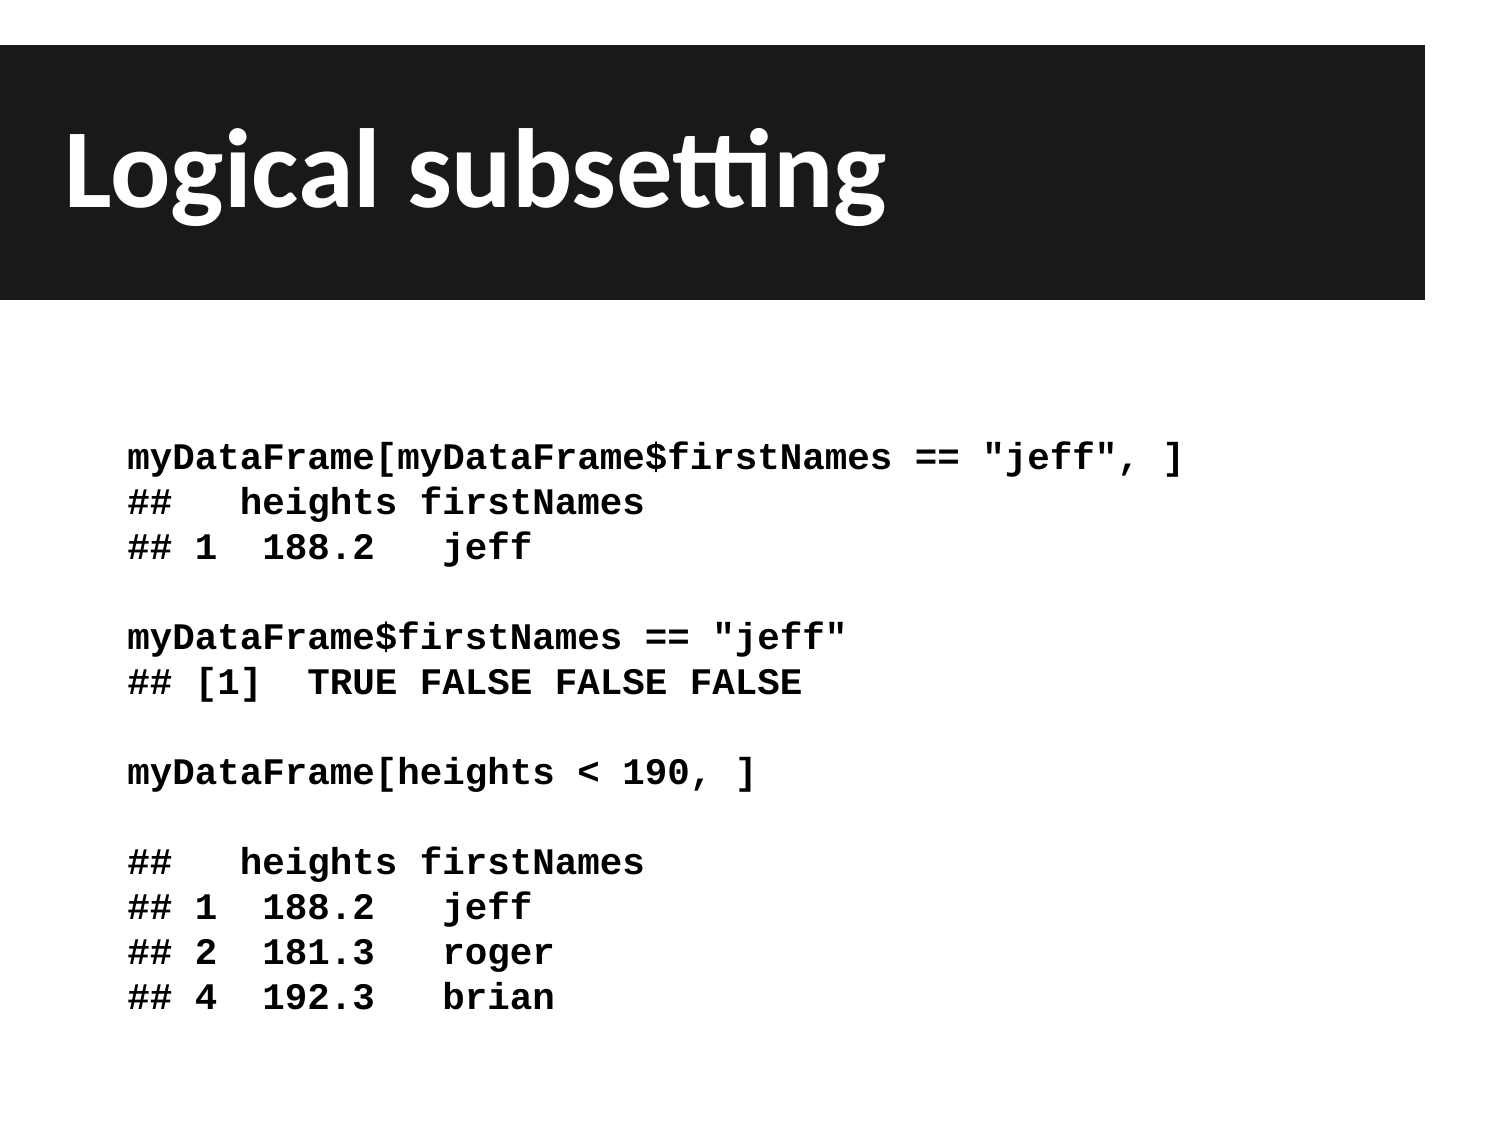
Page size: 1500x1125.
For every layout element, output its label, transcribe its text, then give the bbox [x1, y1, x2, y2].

text_box myDataFrame[myDataFrame$firstNames == "jeff", ] ## heights firstNames ## 1 188.2 jeff myDataFrame$firstNames == "jeff" ## [1] TRUE FALSE FALSE FALSE myDataFrame[heights < 190, ] ## heights firstNames ## 1 188.2 jeff ## 2 181.3 roger ## 4 192.3 brian [112, 424, 1263, 1070]
text_box Logical subsetting [49, 87, 1338, 238]
